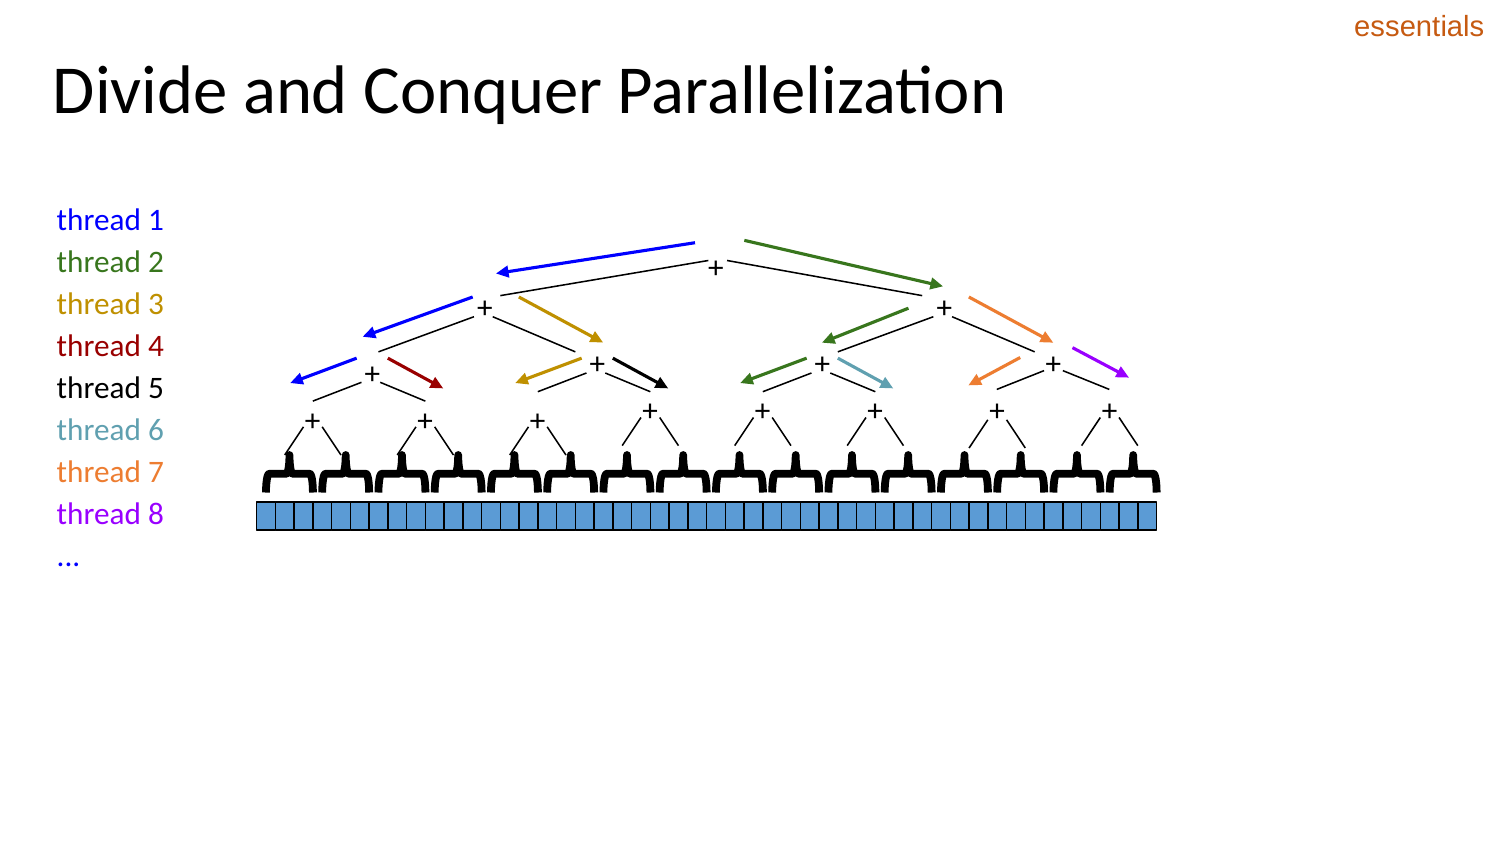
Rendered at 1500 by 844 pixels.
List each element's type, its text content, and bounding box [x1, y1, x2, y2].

title Divide and Conquer Parallelization [41, 22, 1459, 162]
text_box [256, 246, 1157, 531]
text_box thread 1 thread 2 thread 3 thread 4 thread 5 thread 6 thread 7 thread 8 ... [41, 292, 251, 484]
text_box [362, 296, 1054, 343]
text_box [495, 240, 943, 287]
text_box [290, 347, 1130, 389]
text_box essentials [1339, 0, 1500, 50]
